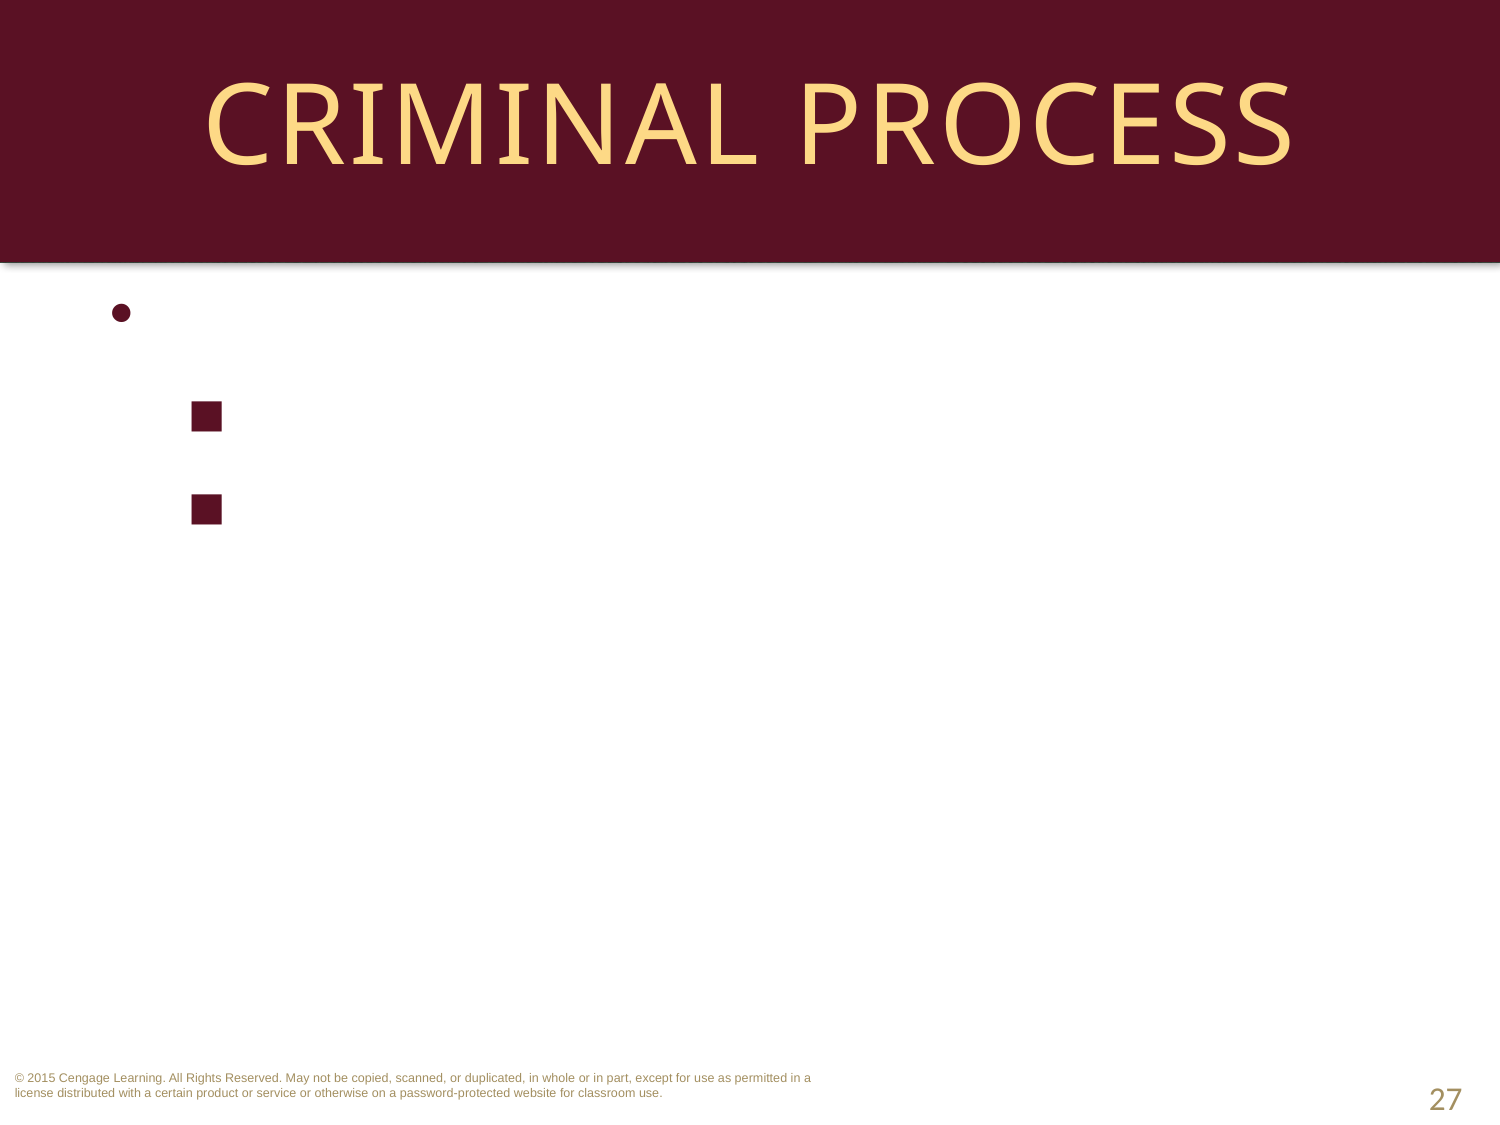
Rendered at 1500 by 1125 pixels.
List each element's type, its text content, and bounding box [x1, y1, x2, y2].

slide_number 27 [1112, 1062, 1463, 1125]
title Criminal Process [0, 0, 1500, 263]
list Federal Sentencing Guidelines. Shift Away from Mandatory Sentencing. Increased Penalties for Certain Crimes. [74, 262, 1426, 1036]
